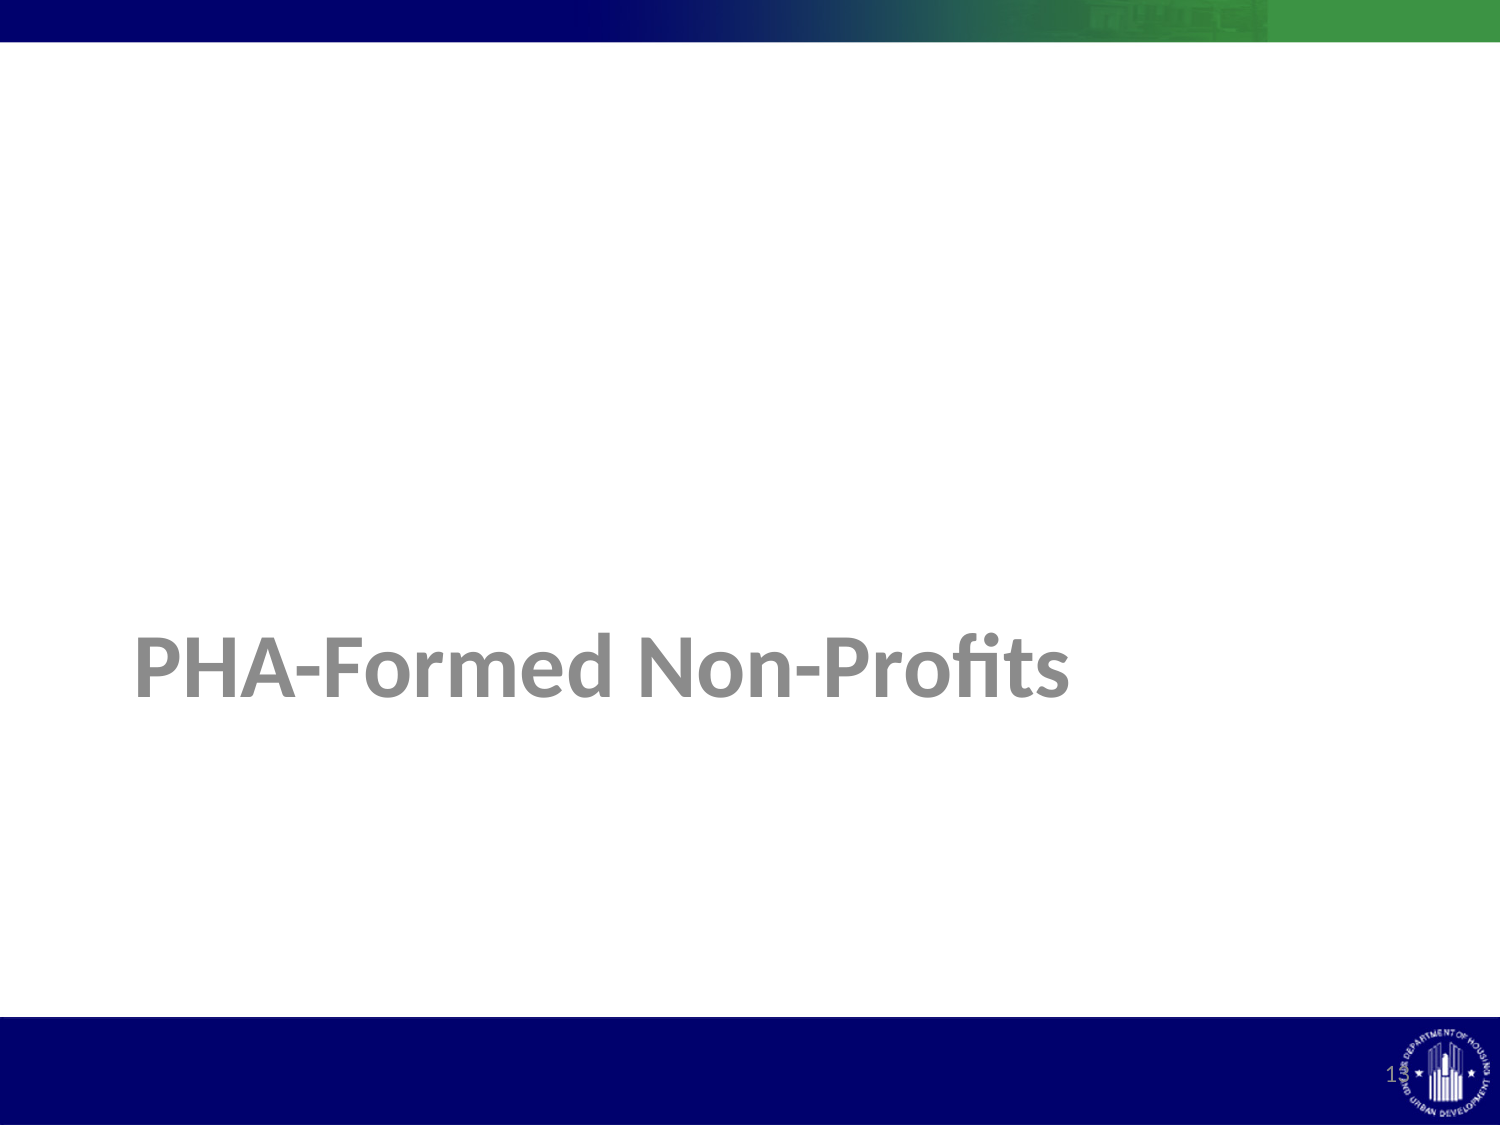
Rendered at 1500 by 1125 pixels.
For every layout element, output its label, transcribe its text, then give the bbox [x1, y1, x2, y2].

list PHA-Formed Non-Profits [118, 476, 1394, 723]
slide_number 12 [1074, 1042, 1425, 1103]
picture [0, 0, 1500, 1125]
